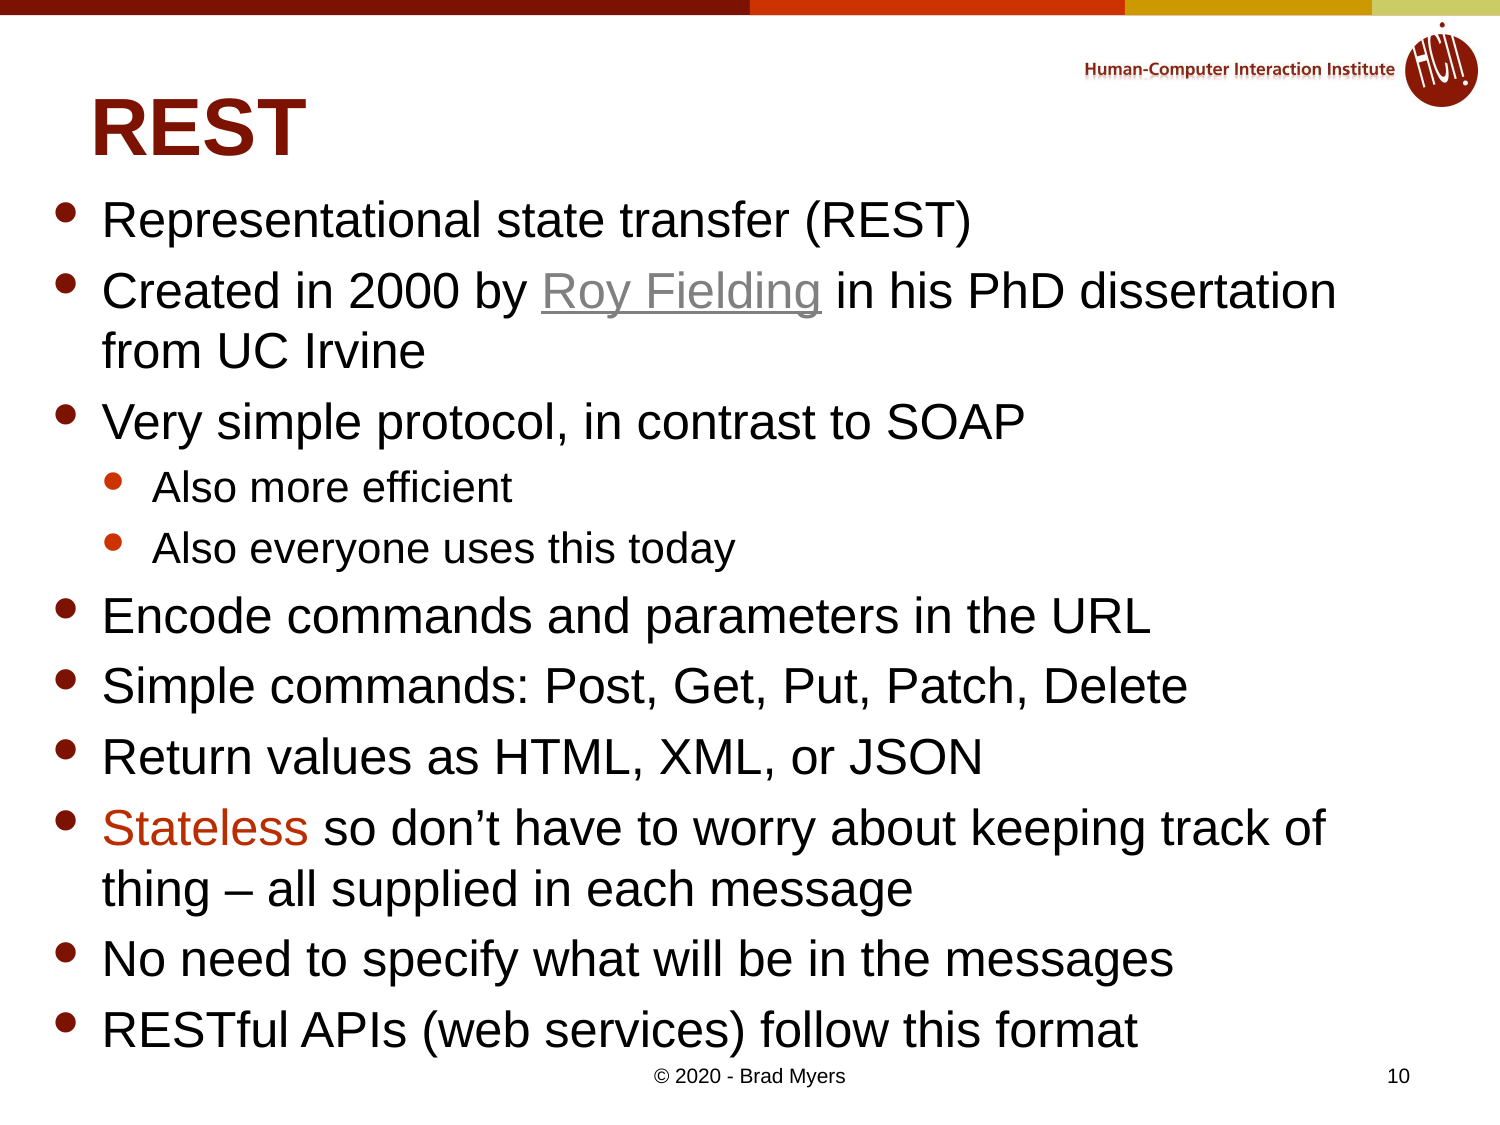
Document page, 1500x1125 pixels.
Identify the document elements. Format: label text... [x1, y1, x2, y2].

title REST [74, 19, 1313, 179]
footer © 2020 - Brad Myers [457, 1054, 1043, 1101]
slide_number 10 [1074, 1054, 1426, 1101]
list Representational state transfer (REST) Created in 2000 by Roy Fielding in his PhD dissertation from UC Irvine Very simple protocol, in contrast to SOAP Also more efficient Also everyone uses this today Encode commands and parameters in the URL Simple commands: Post, Get, Put, Patch, Delete Return values as HTML, XML, or JSON Stateless so don’t have to worry about keeping track of thing – all supplied in each message No need to specify what will be in the messages RESTful APIs (web services) follow this format [37, 179, 1463, 1073]
picture [1313, 22, 1478, 107]
